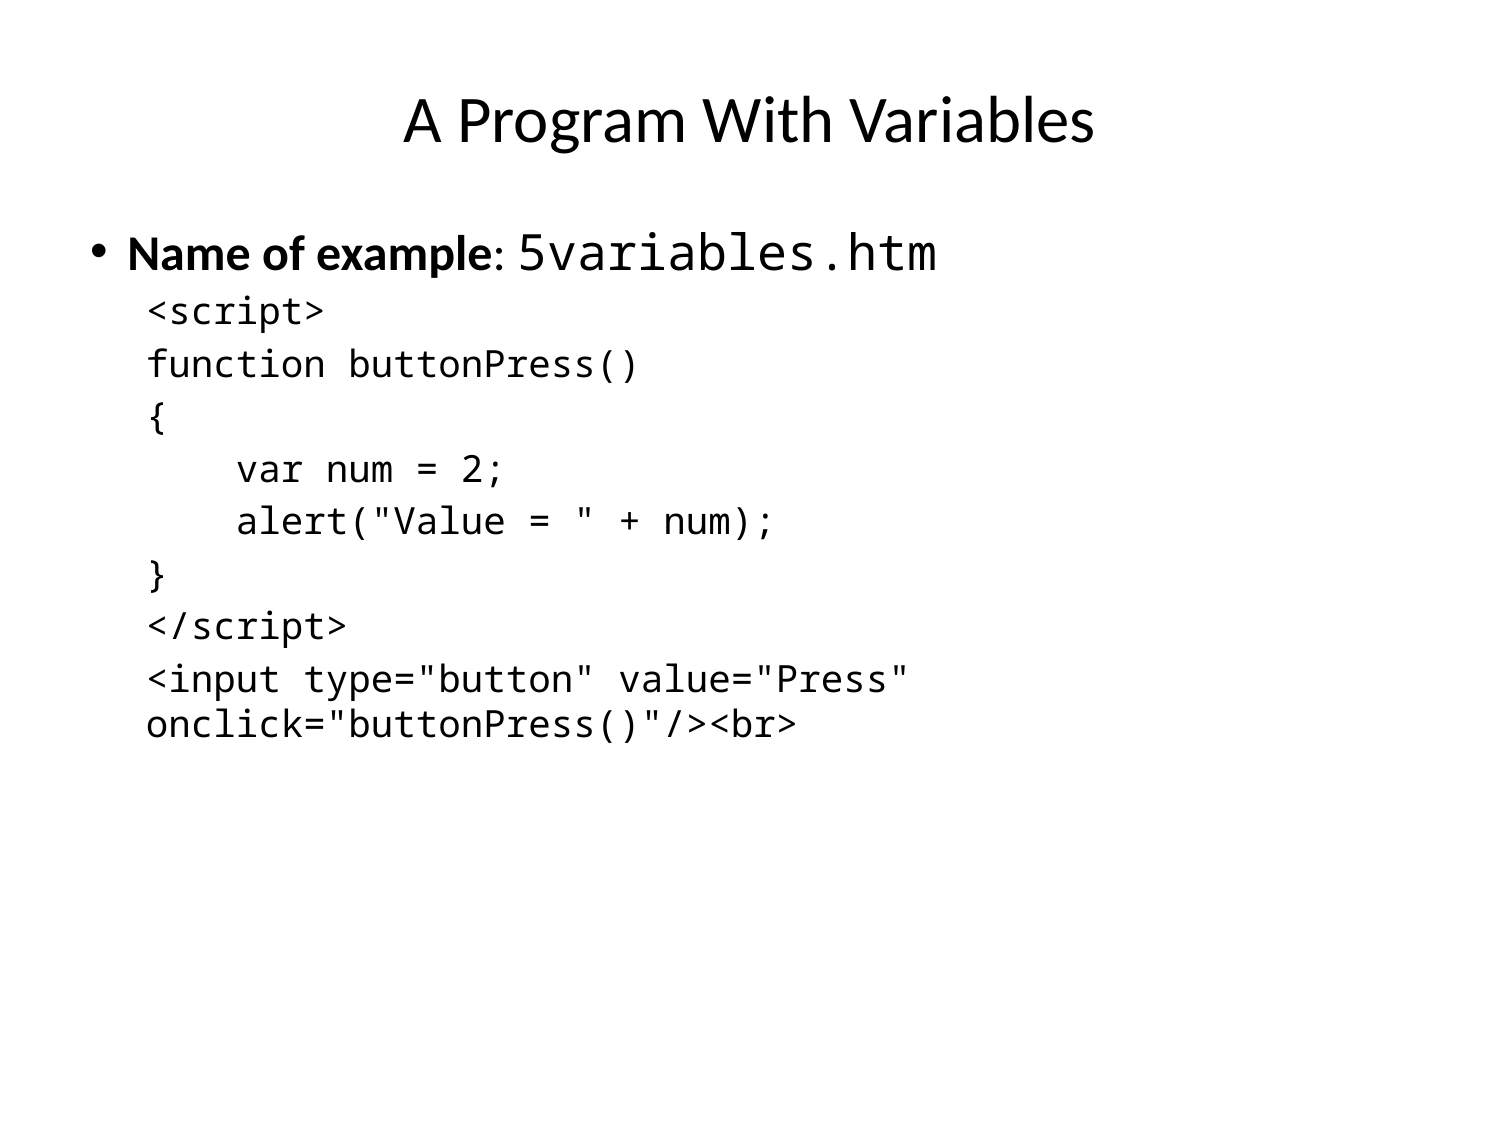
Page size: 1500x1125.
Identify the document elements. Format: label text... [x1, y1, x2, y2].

title A Program With Variables [74, 44, 1426, 188]
list Name of example: 5variables.htm <script> function buttonPress() { var num = 2; alert("Value = " + num); } </script> <input type="button" value="Press" onclick="buttonPress()"/><br> [74, 212, 1426, 1051]
